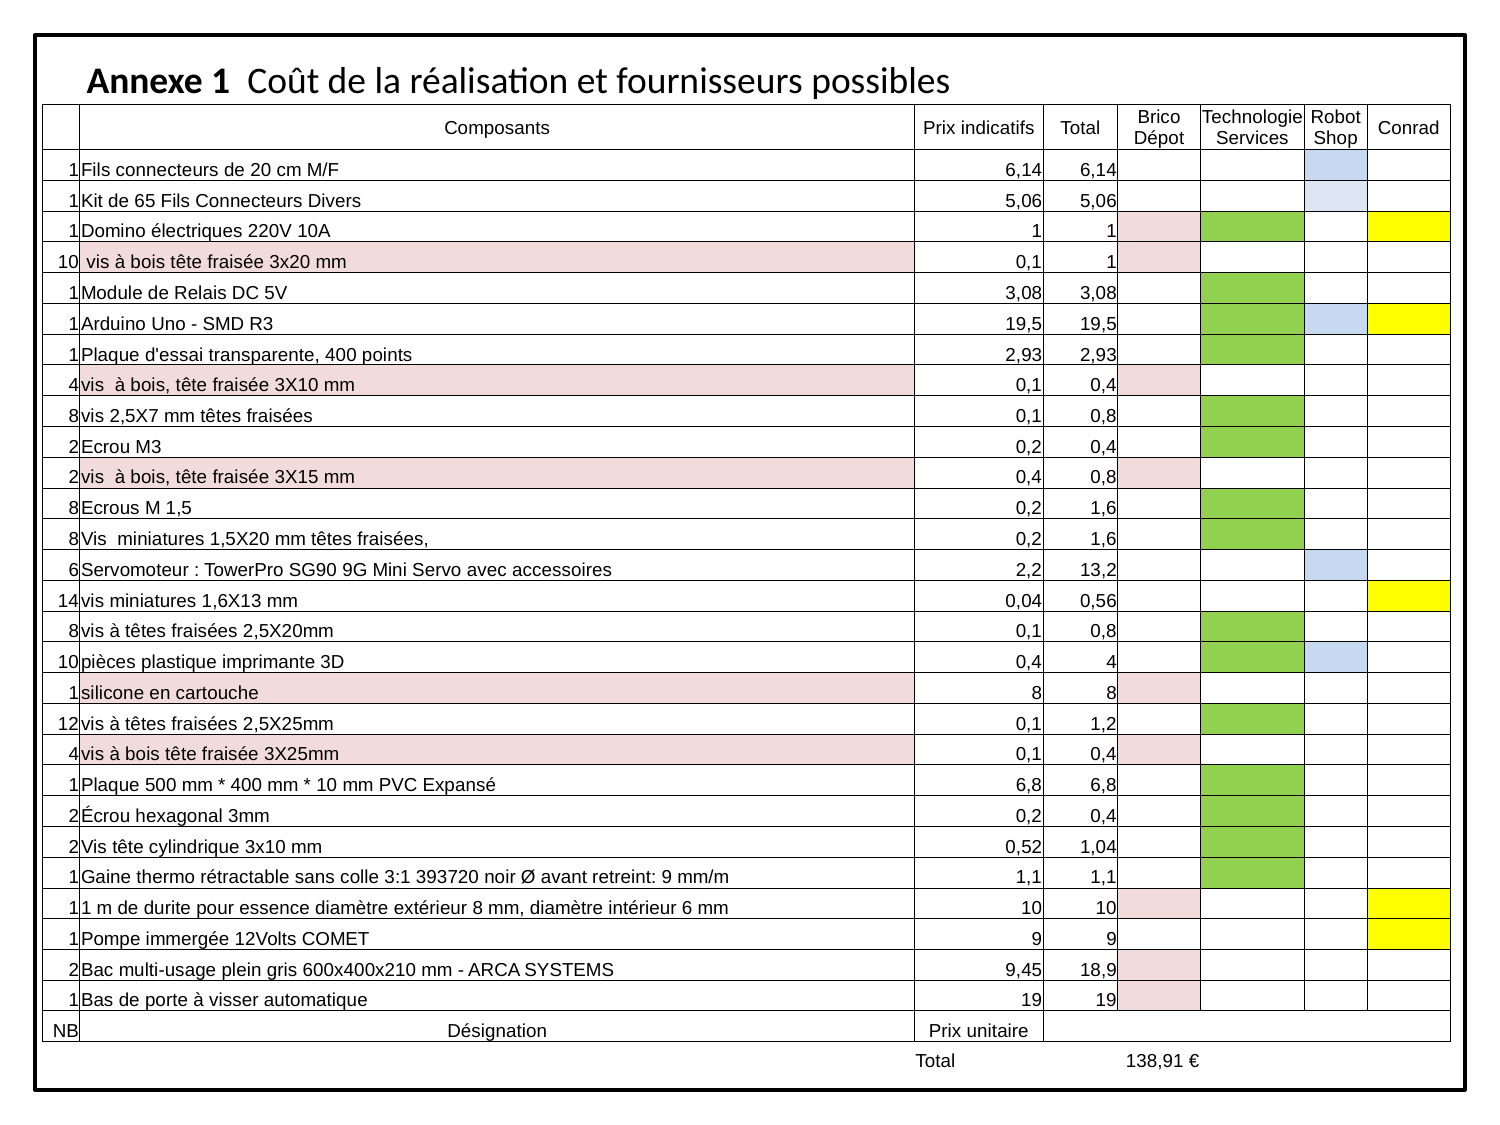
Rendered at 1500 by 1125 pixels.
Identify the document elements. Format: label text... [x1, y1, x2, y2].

text_box [33, 33, 1467, 1092]
text_box Annexe 1 Coût de la réalisation et fournisseurs possibles [71, 48, 1443, 109]
